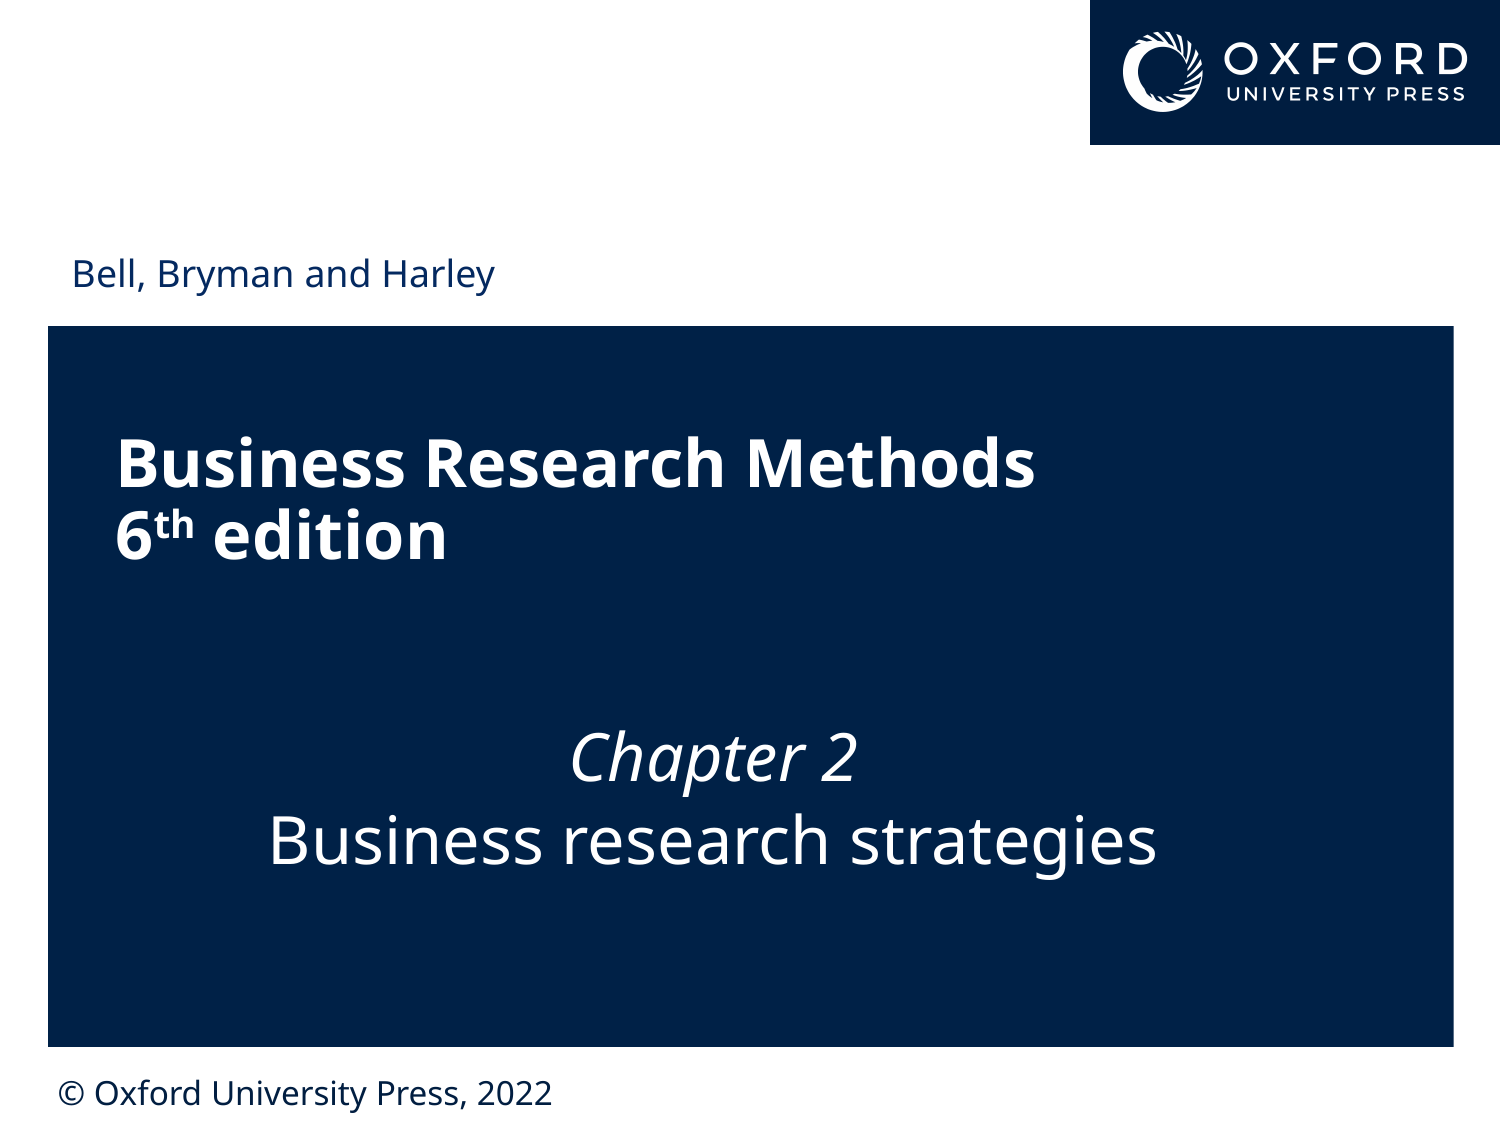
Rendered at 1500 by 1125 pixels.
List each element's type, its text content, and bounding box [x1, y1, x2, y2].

picture [1090, 0, 1500, 145]
title Business Research Methods 6th edition [100, 422, 1376, 548]
subtitle Chapter 2 Business research strategies [188, 702, 1239, 991]
